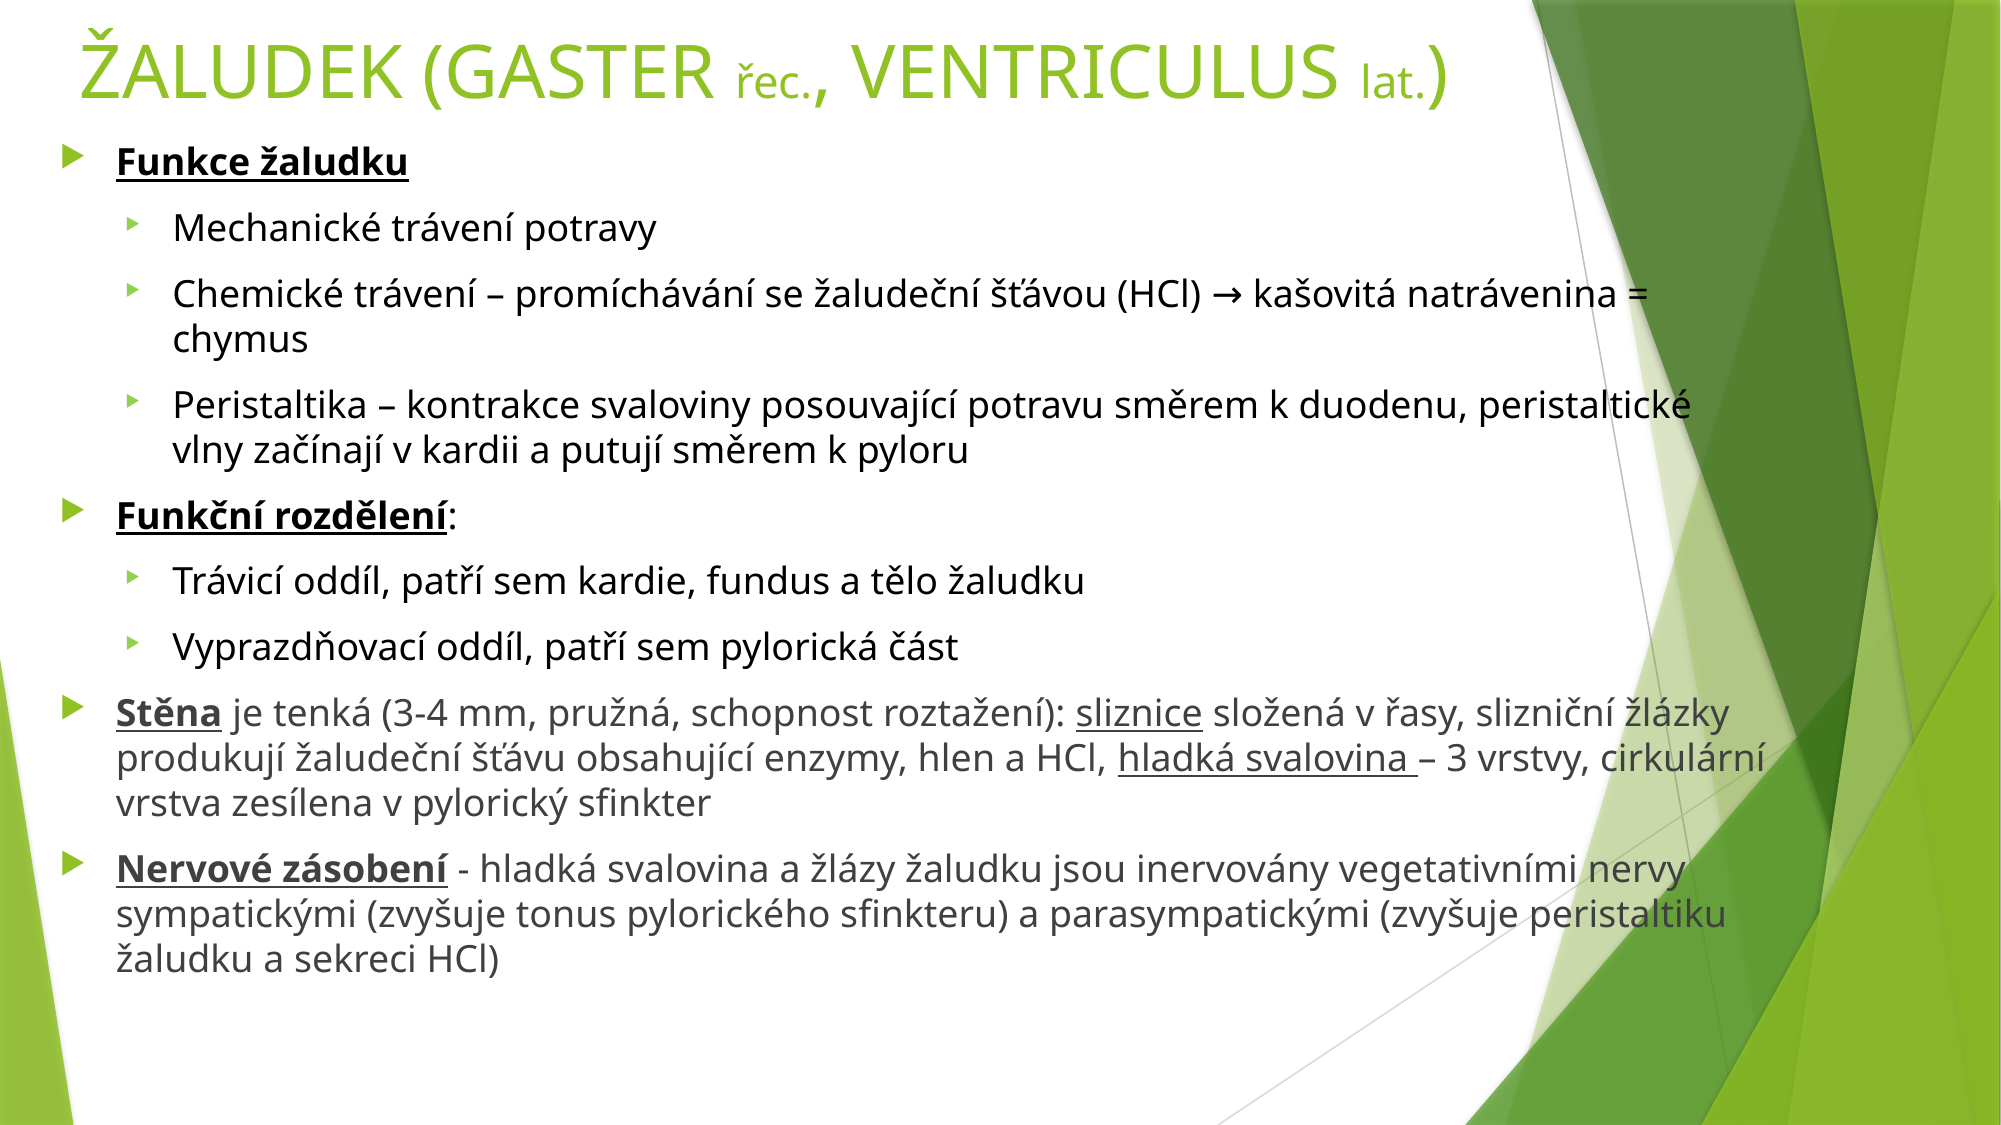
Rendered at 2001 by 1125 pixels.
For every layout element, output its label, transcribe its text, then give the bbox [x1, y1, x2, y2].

title ŽALUDEK (GASTER řec., VENTRICULUS lat.) [64, 17, 1475, 130]
list Funkce žaludku Mechanické trávení potravy Chemické trávení – promíchávání se žaludeční šťávou (HCl) → kašovitá natrávenina = chymus Peristaltika – kontrakce svaloviny posouvající potravu směrem k duodenu, peristaltické vlny začínají v kardii a putují směrem k pyloru Funkční rozdělení: Trávicí oddíl, patří sem kardie, fundus a tělo žaludku Vyprazdňovací oddíl, patří sem pylorická část Stěna je tenká (3-4 mm, pružná, schopnost roztažení): sliznice složená v řasy, slizniční žlázky produkují žaludeční šťávu obsahující enzymy, hlen a HCl, hladká svalovina – 3 vrstvy, cirkulární vrstva zesílena v pylorický sfinkter Nervové zásobení - hladká svalovina a žlázy žaludku jsou inervovány vegetativními nervy sympatickými (zvyšuje tonus pylorického sfinkteru) a parasympatickými (zvyšuje peristaltiku žaludku a sekreci HCl) [44, 130, 1784, 1064]
